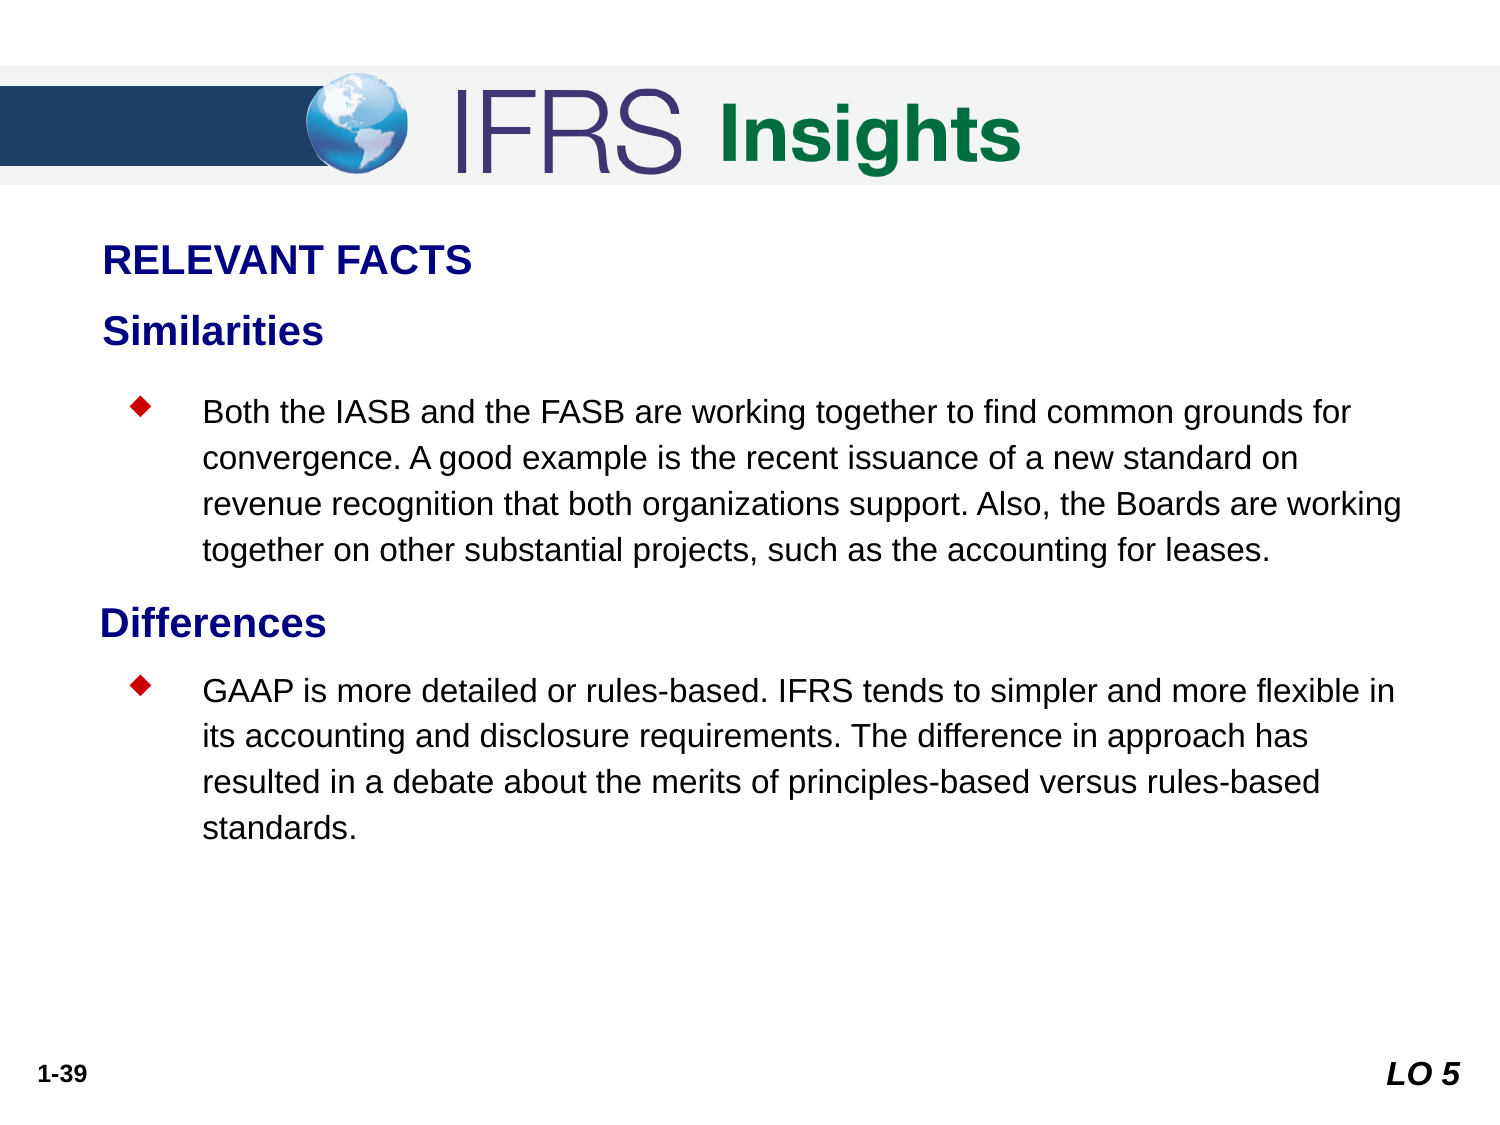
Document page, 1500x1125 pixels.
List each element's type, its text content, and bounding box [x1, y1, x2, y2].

text_box RELEVANT FACTS Similarities [87, 224, 788, 361]
picture [0, 64, 1500, 186]
text_box LO 5 [1350, 1044, 1475, 1100]
text_box Both the IASB and the FASB are working together to find common grounds for convergence. A good example is the recent issuance of a new standard on revenue recognition that both organizations support. Also, the Boards are working together on other substantial projects, such as the accounting for leases. Differences GAAP is more detailed or rules-based. IFRS tends to simpler and more flexible in its accounting and disclosure requirements. The difference in approach has resulted in a debate about the merits of principles-based versus rules-based standards. [74, 376, 1438, 854]
